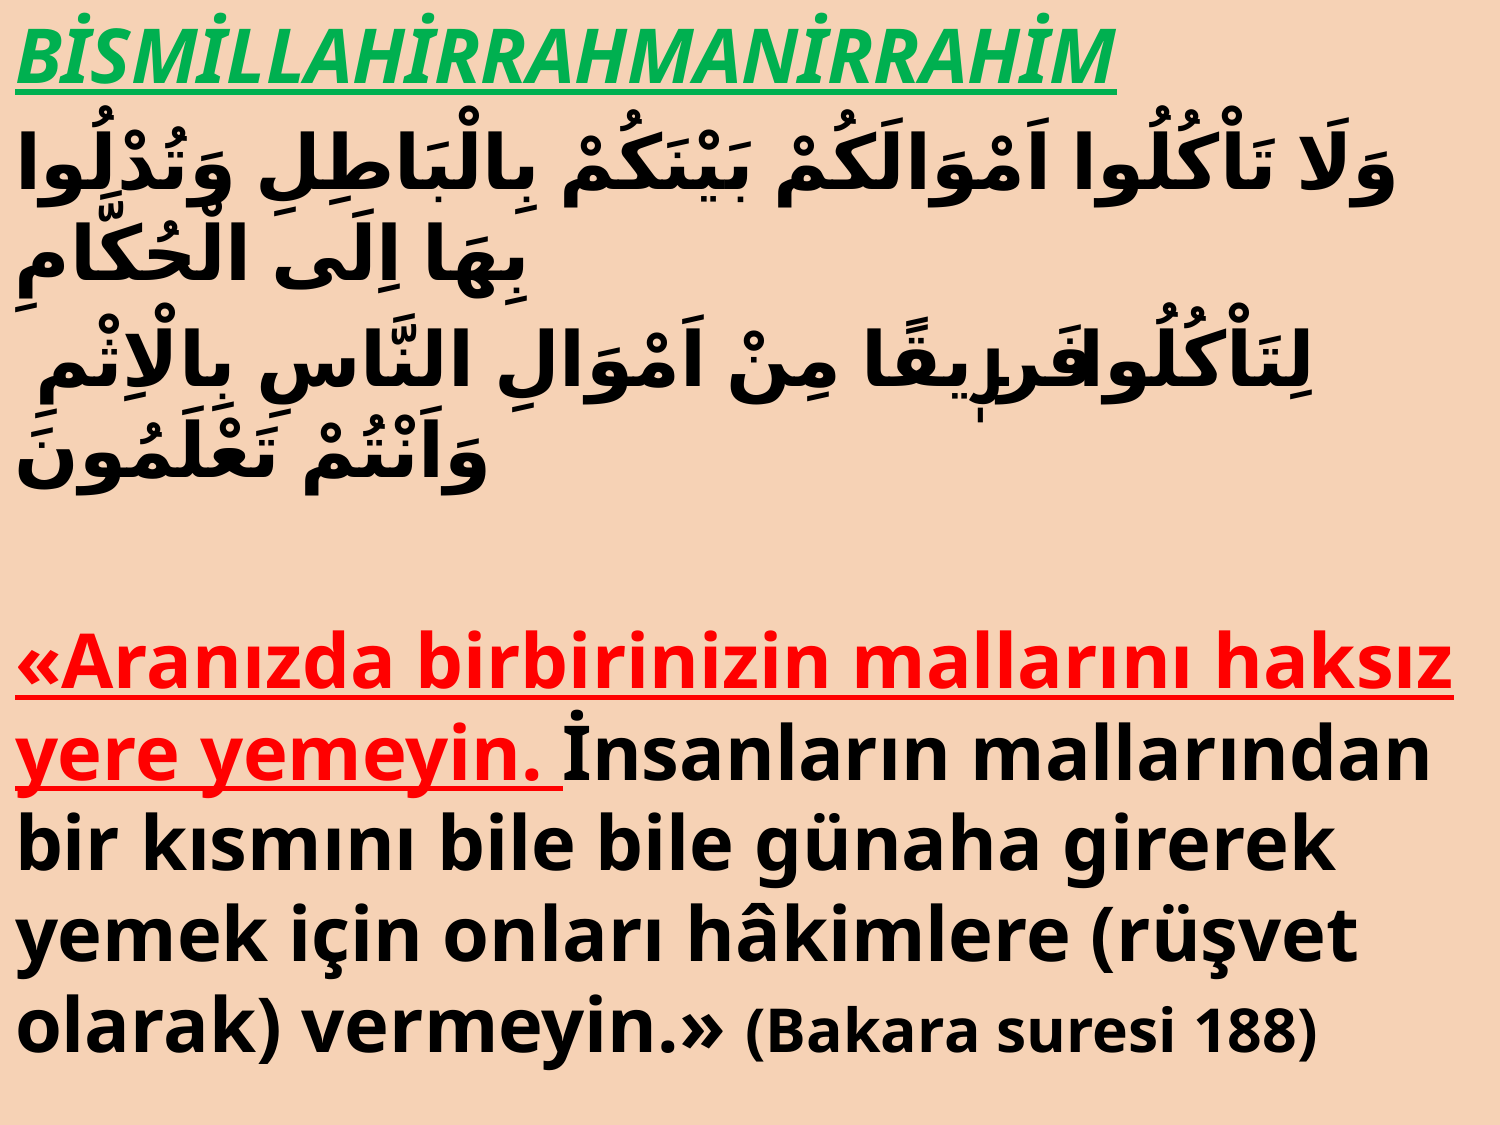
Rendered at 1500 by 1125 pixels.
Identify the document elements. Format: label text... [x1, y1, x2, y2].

list BİSMİLLAHİRRAHMANİRRAHİM وَلَا تَاْكُلُوا اَمْوَالَكُمْ بَيْنَكُمْ بِالْبَاطِلِ وَتُدْلُوا بِهَا اِلَى الْحُكَّامِ لِتَاْكُلُوا فَرٖيقًا مِنْ اَمْوَالِ النَّاسِ بِالْاِثْمِ وَاَنْتُمْ تَعْلَمُونَ «Aranızda birbirinizin mallarını haksız yere yemeyin. İnsanların mallarından bir kısmını bile bile günaha girerek yemek için onları hâkimlere (rüşvet olarak) vermeyin.» (Bakara suresi 188) [0, 0, 1500, 1125]
